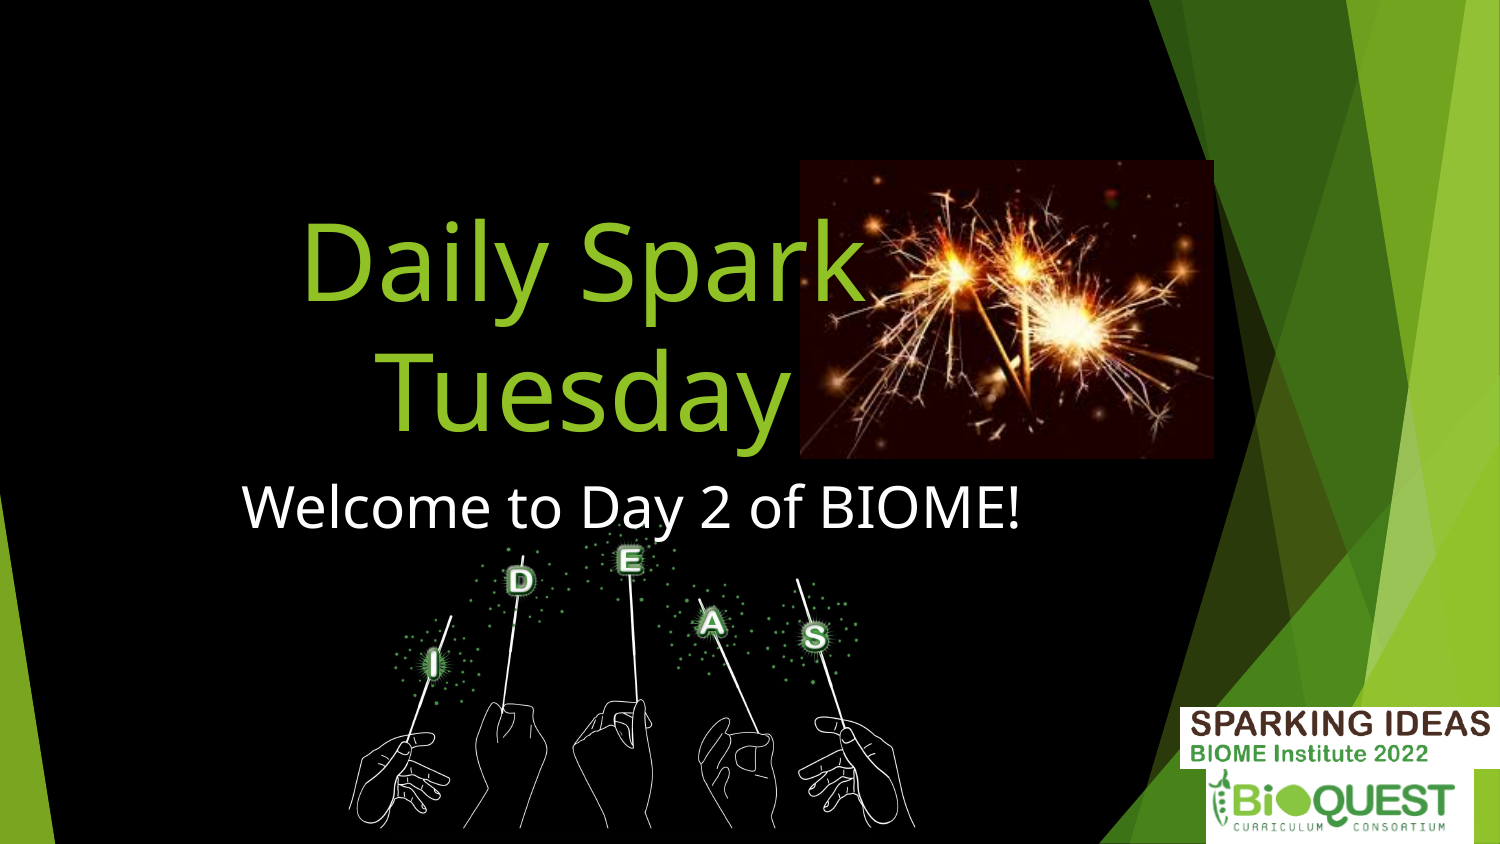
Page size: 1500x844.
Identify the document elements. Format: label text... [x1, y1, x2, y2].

picture [1179, 706, 1500, 844]
subtitle Welcome to Day 2 of BIOME! [51, 464, 1214, 595]
picture [800, 160, 1214, 460]
title Daily Spark Tuesday [51, 122, 1116, 459]
picture [343, 517, 921, 844]
